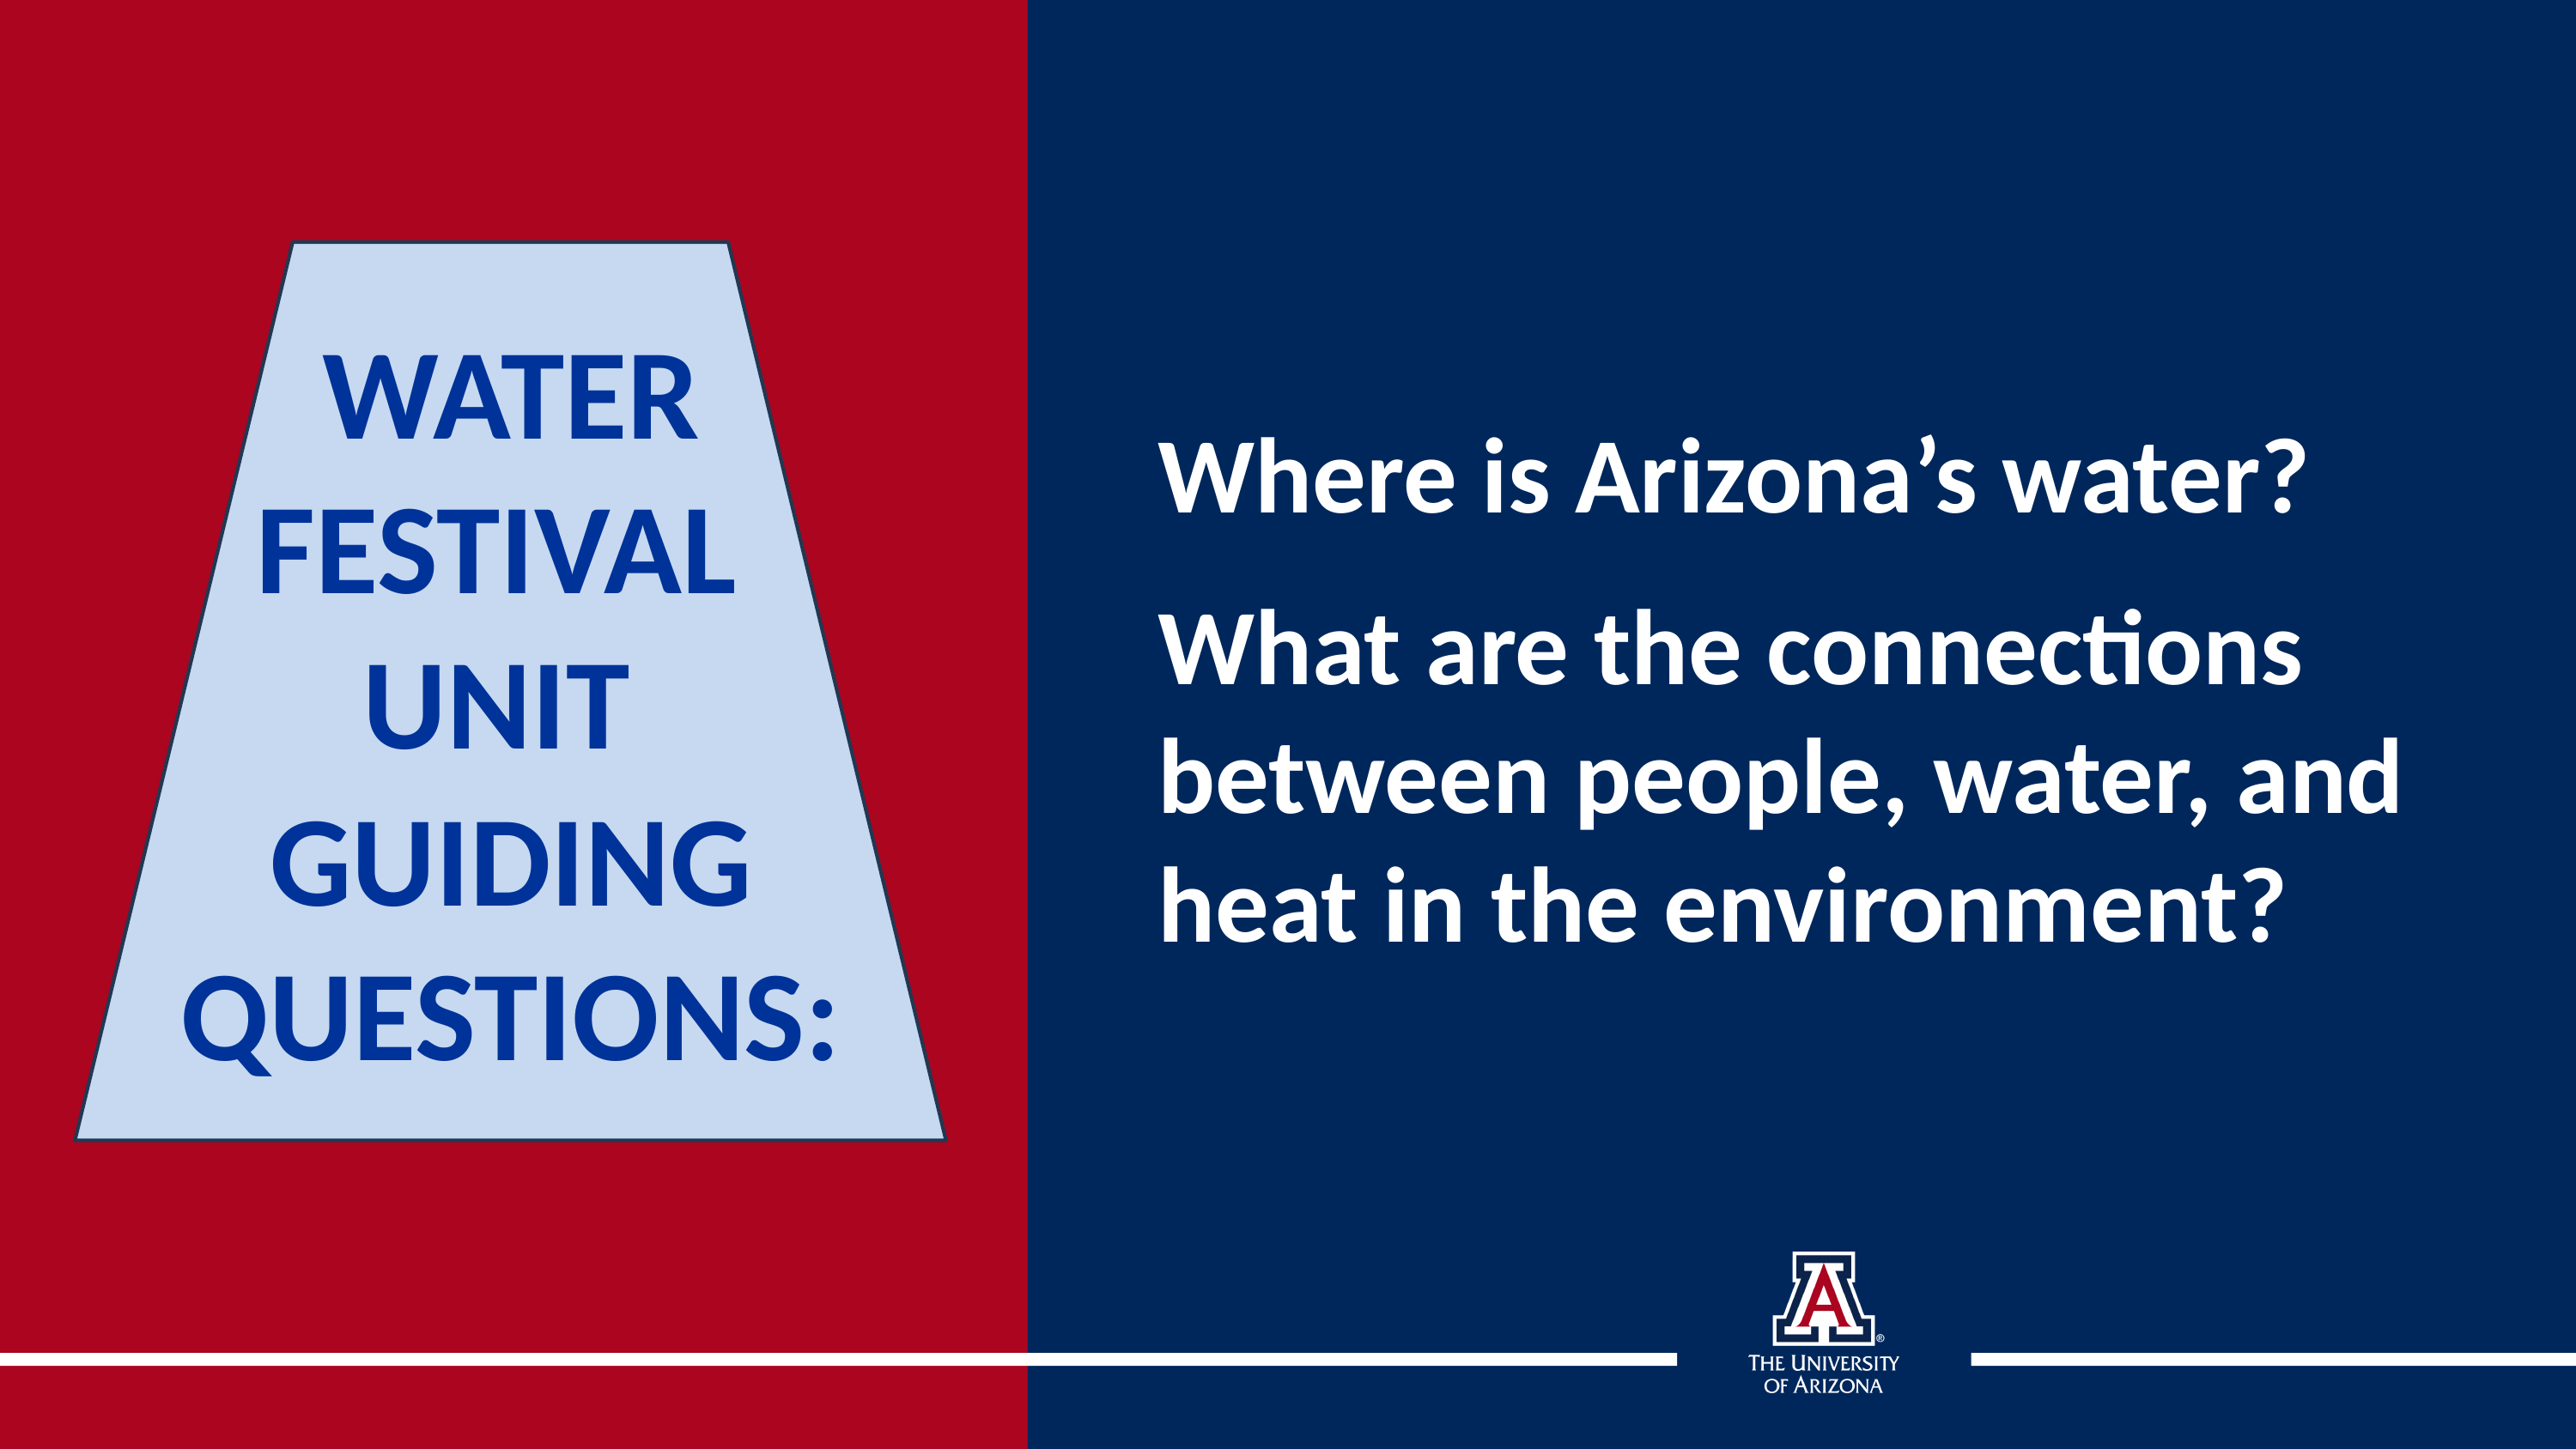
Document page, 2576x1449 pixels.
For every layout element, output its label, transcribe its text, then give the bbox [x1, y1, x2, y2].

picture [1748, 1252, 1899, 1393]
text_box Where is Arizona’s water? What are the connections between people, water, and heat in the environment? [1157, 403, 2501, 796]
text_box [275, 239, 746, 307]
text_box [73, 440, 948, 1143]
text_box WATER FESTIVAL UNIT GUIDING QUESTIONS: [75, 307, 946, 440]
